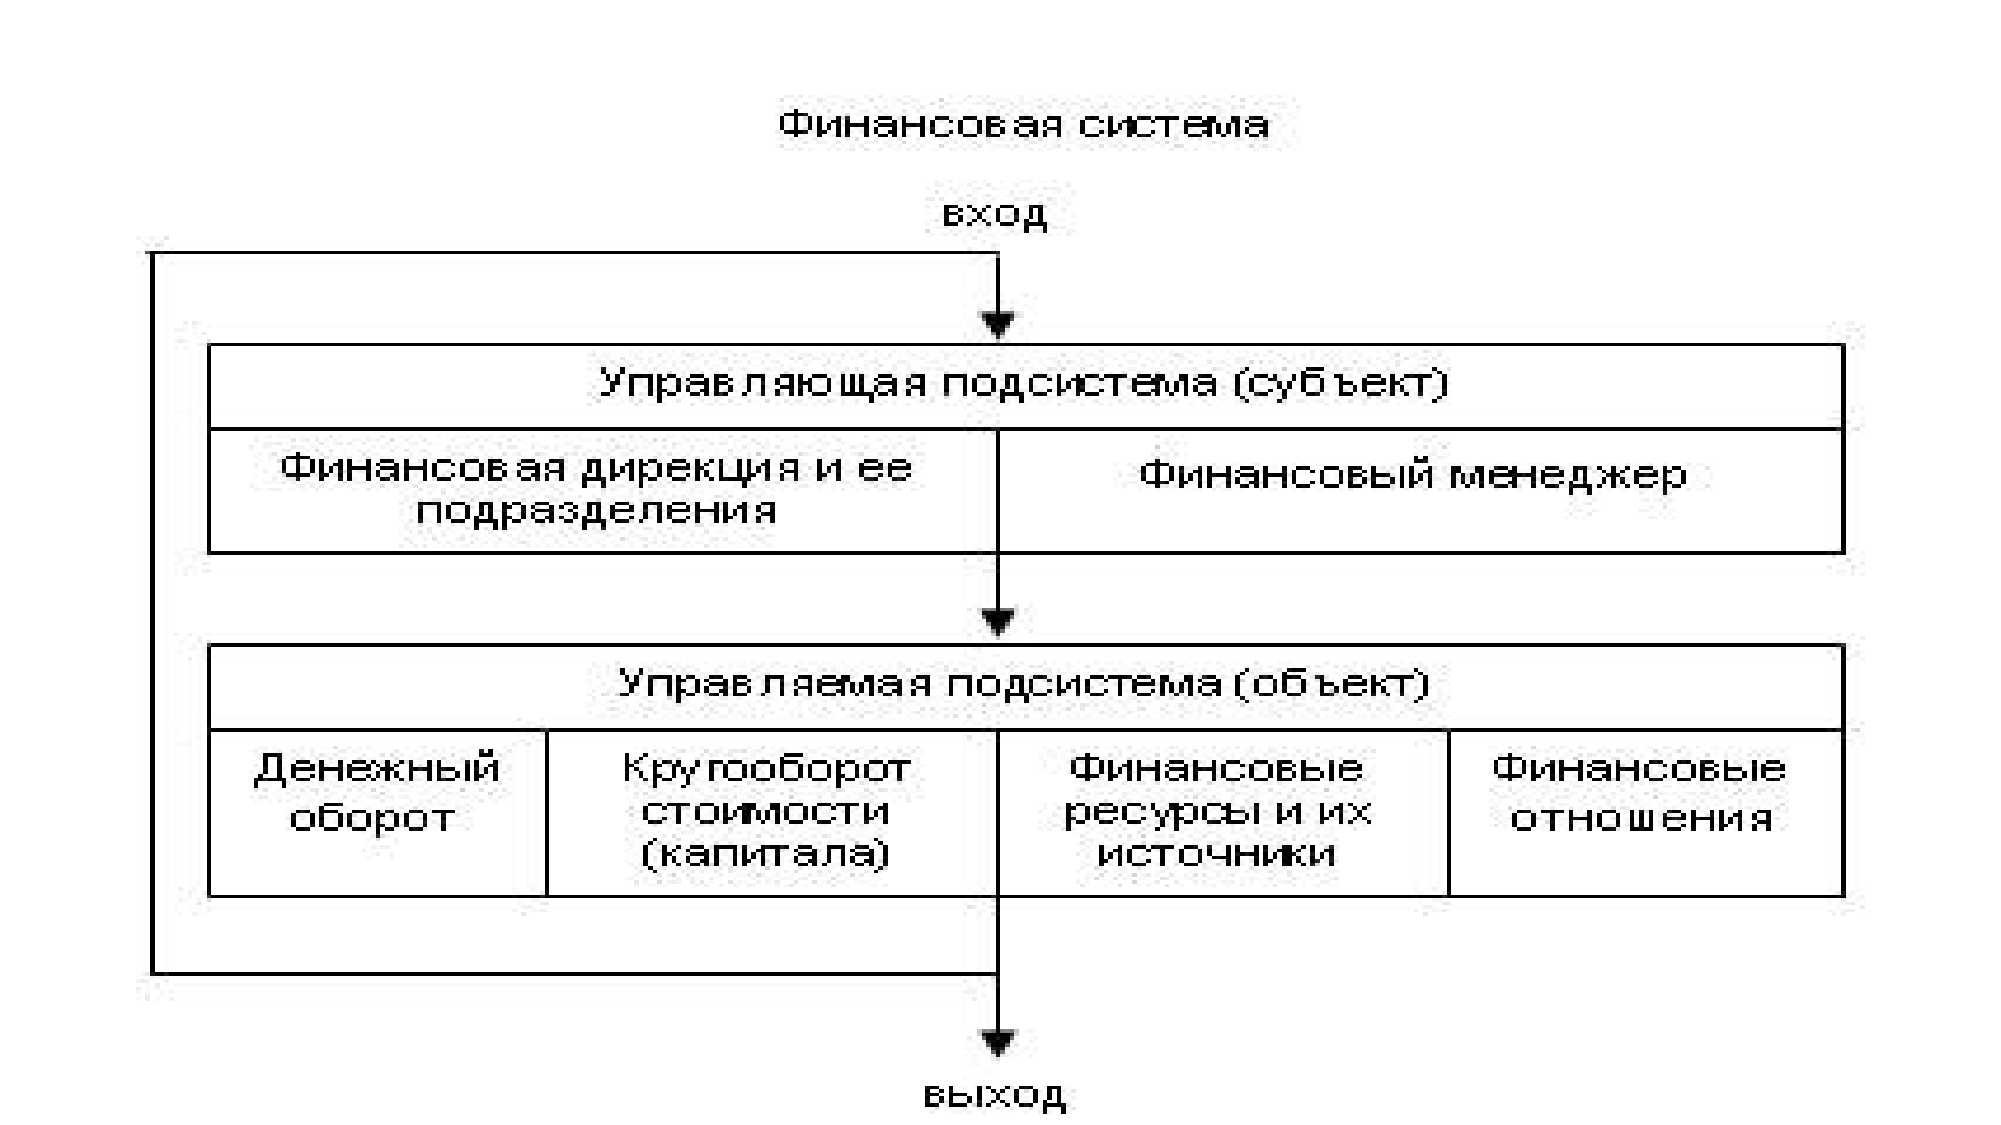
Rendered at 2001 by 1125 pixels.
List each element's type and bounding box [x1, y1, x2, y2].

picture [99, 67, 1898, 1125]
